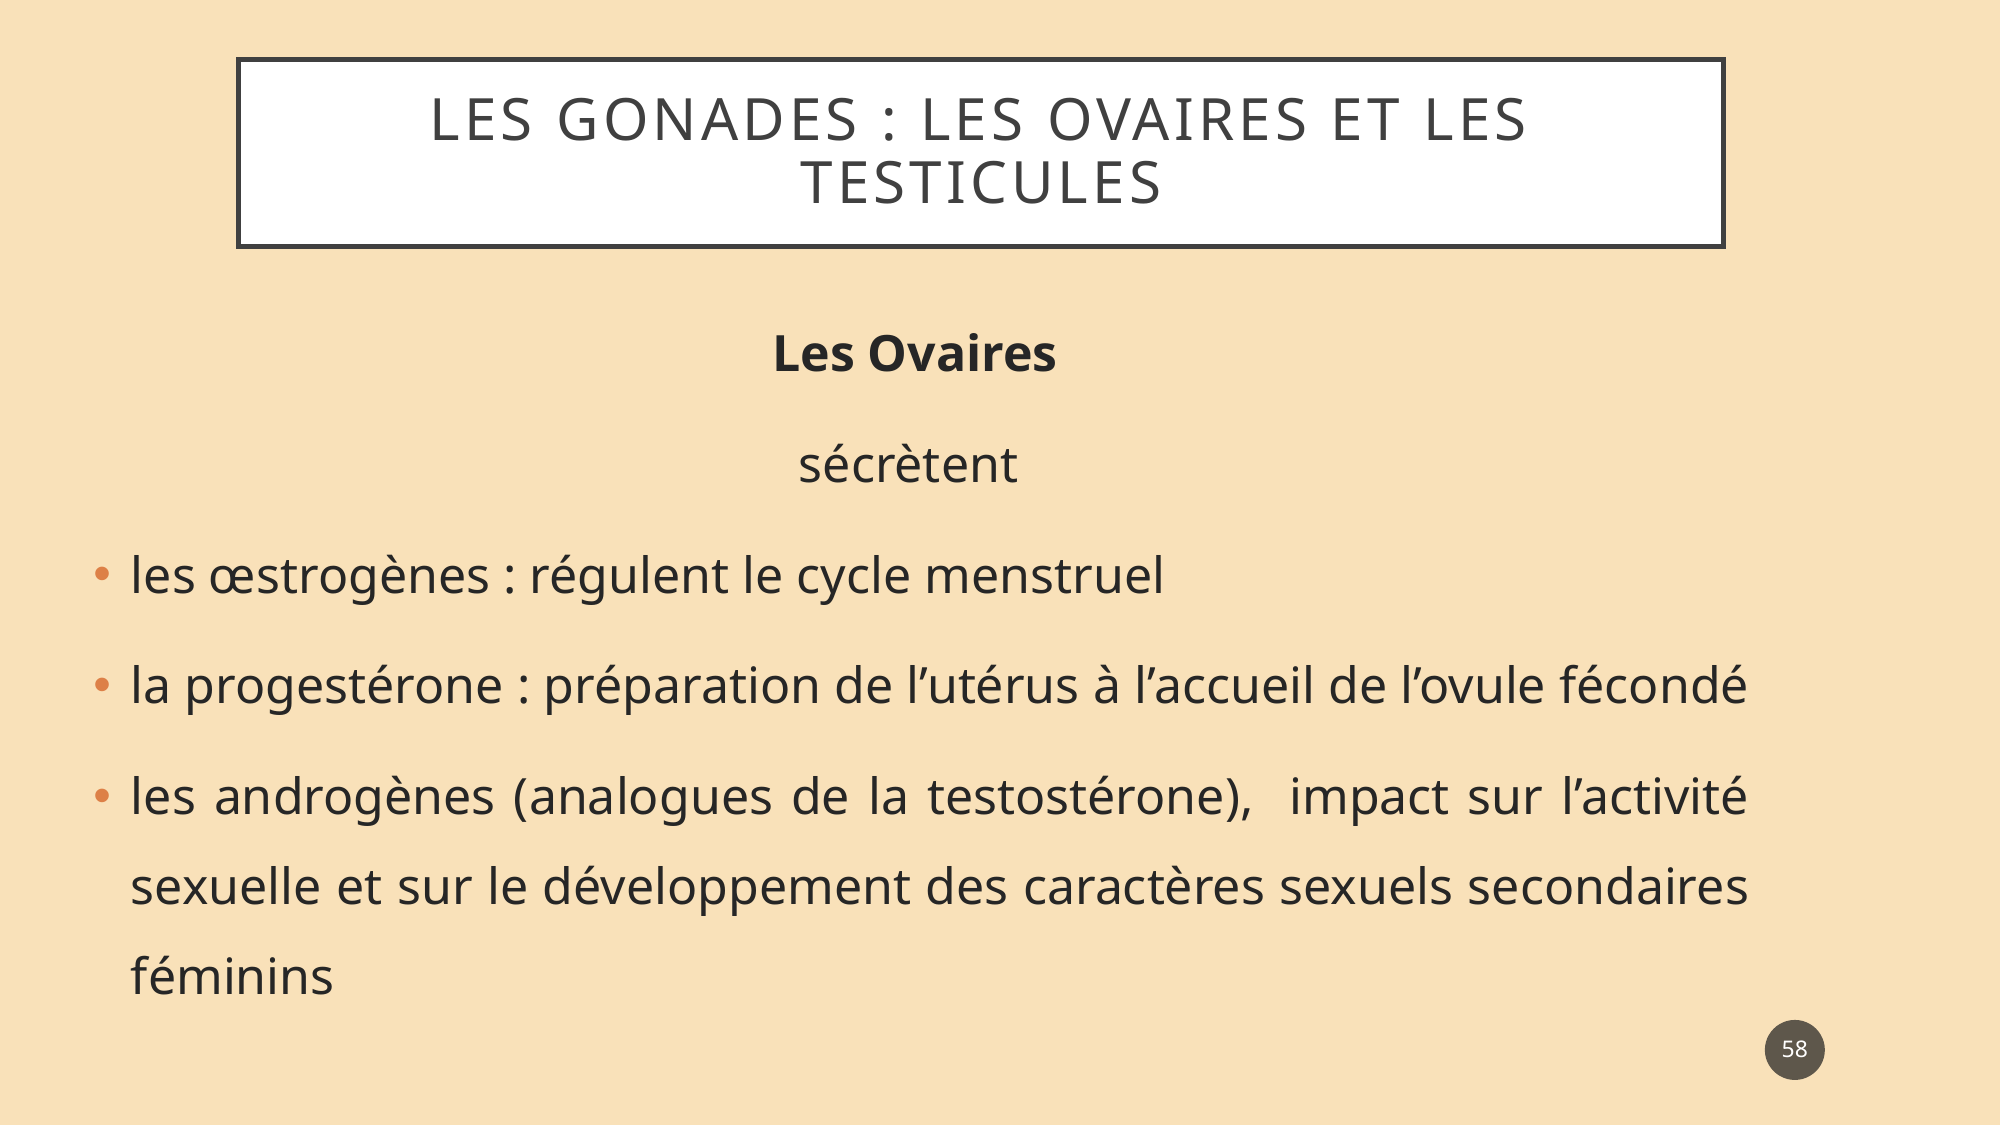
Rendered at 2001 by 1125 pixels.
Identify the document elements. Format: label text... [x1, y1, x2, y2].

slide_number 58 [1764, 1019, 1825, 1080]
list Les Ovaires sécrètent les œstrogènes : régulent le cycle menstruel la progestérone : préparation de l’utérus à l’accueil de l’ovule fécondé les androgènes (analogues de la testostérone), impact sur l’activité sexuelle et sur le développement des caractères sexuels secondaires féminins [78, 283, 1765, 1080]
title Les gonades : les ovaires et les testicules [236, 57, 1726, 249]
